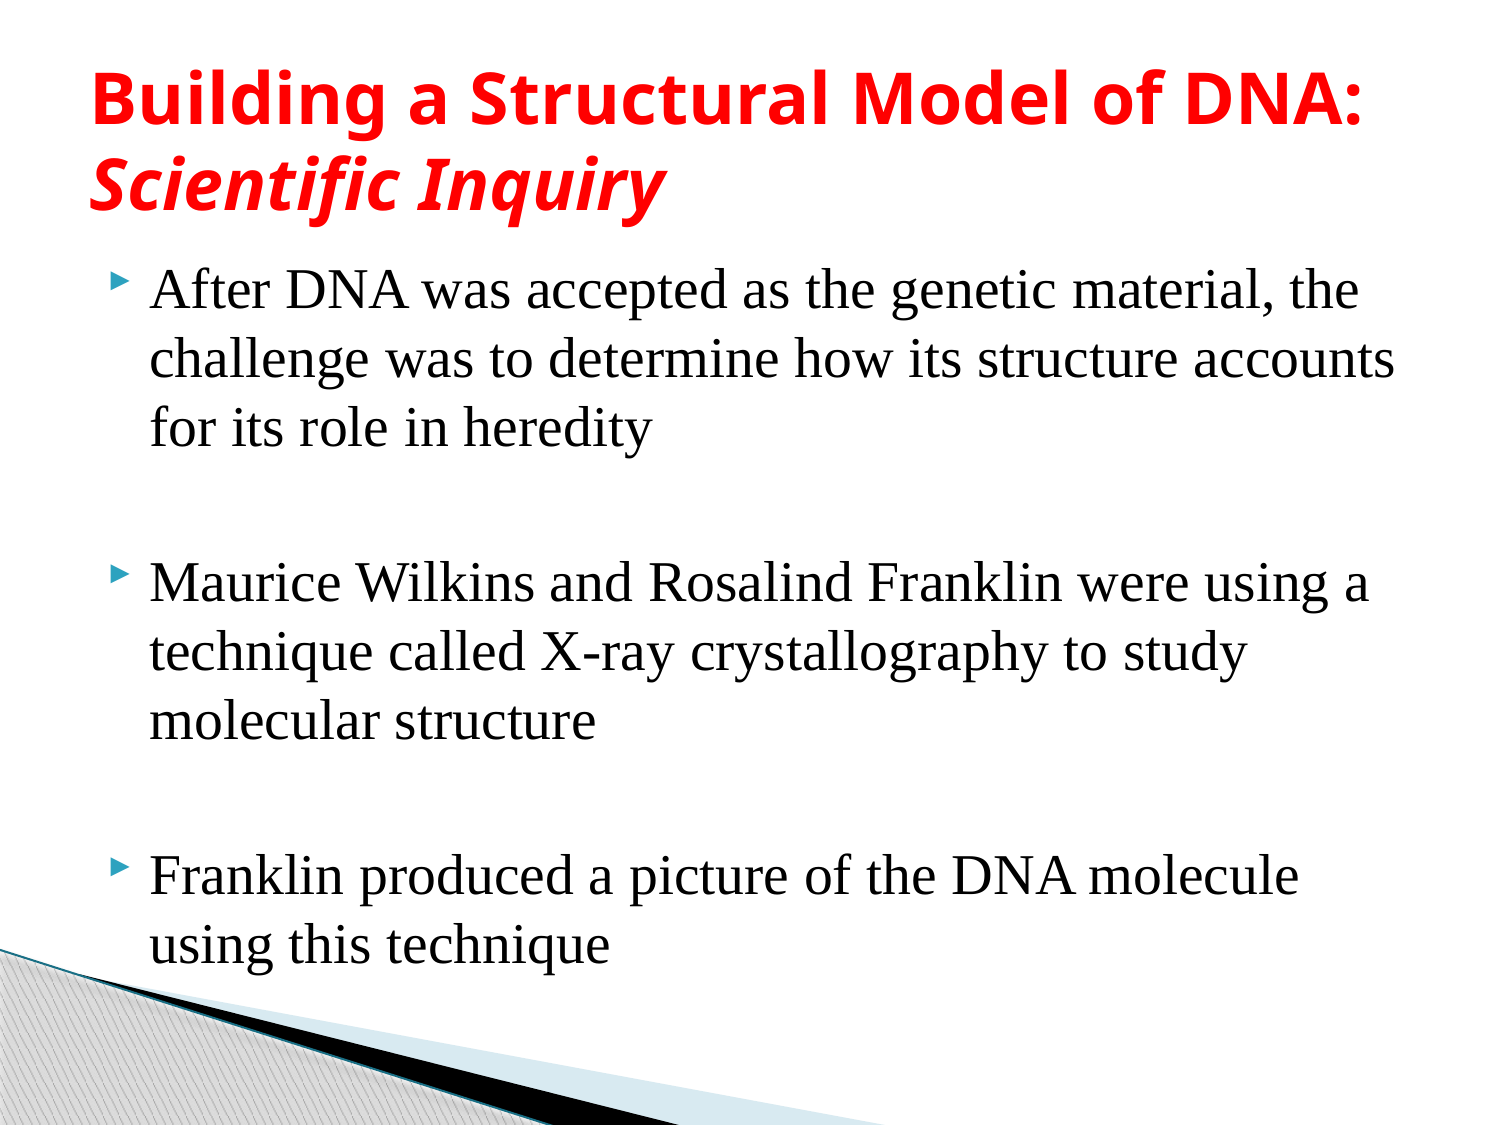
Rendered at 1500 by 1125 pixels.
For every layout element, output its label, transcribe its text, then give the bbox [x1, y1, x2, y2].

title Building a Structural Model of DNA: Scientific Inquiry [75, 45, 1425, 233]
list After DNA was accepted as the genetic material, the challenge was to determine how its structure accounts for its role in heredity Maurice Wilkins and Rosalind Franklin were using a technique called X-ray crystallography to study molecular structure Franklin produced a picture of the DNA molecule using this technique [75, 243, 1425, 986]
